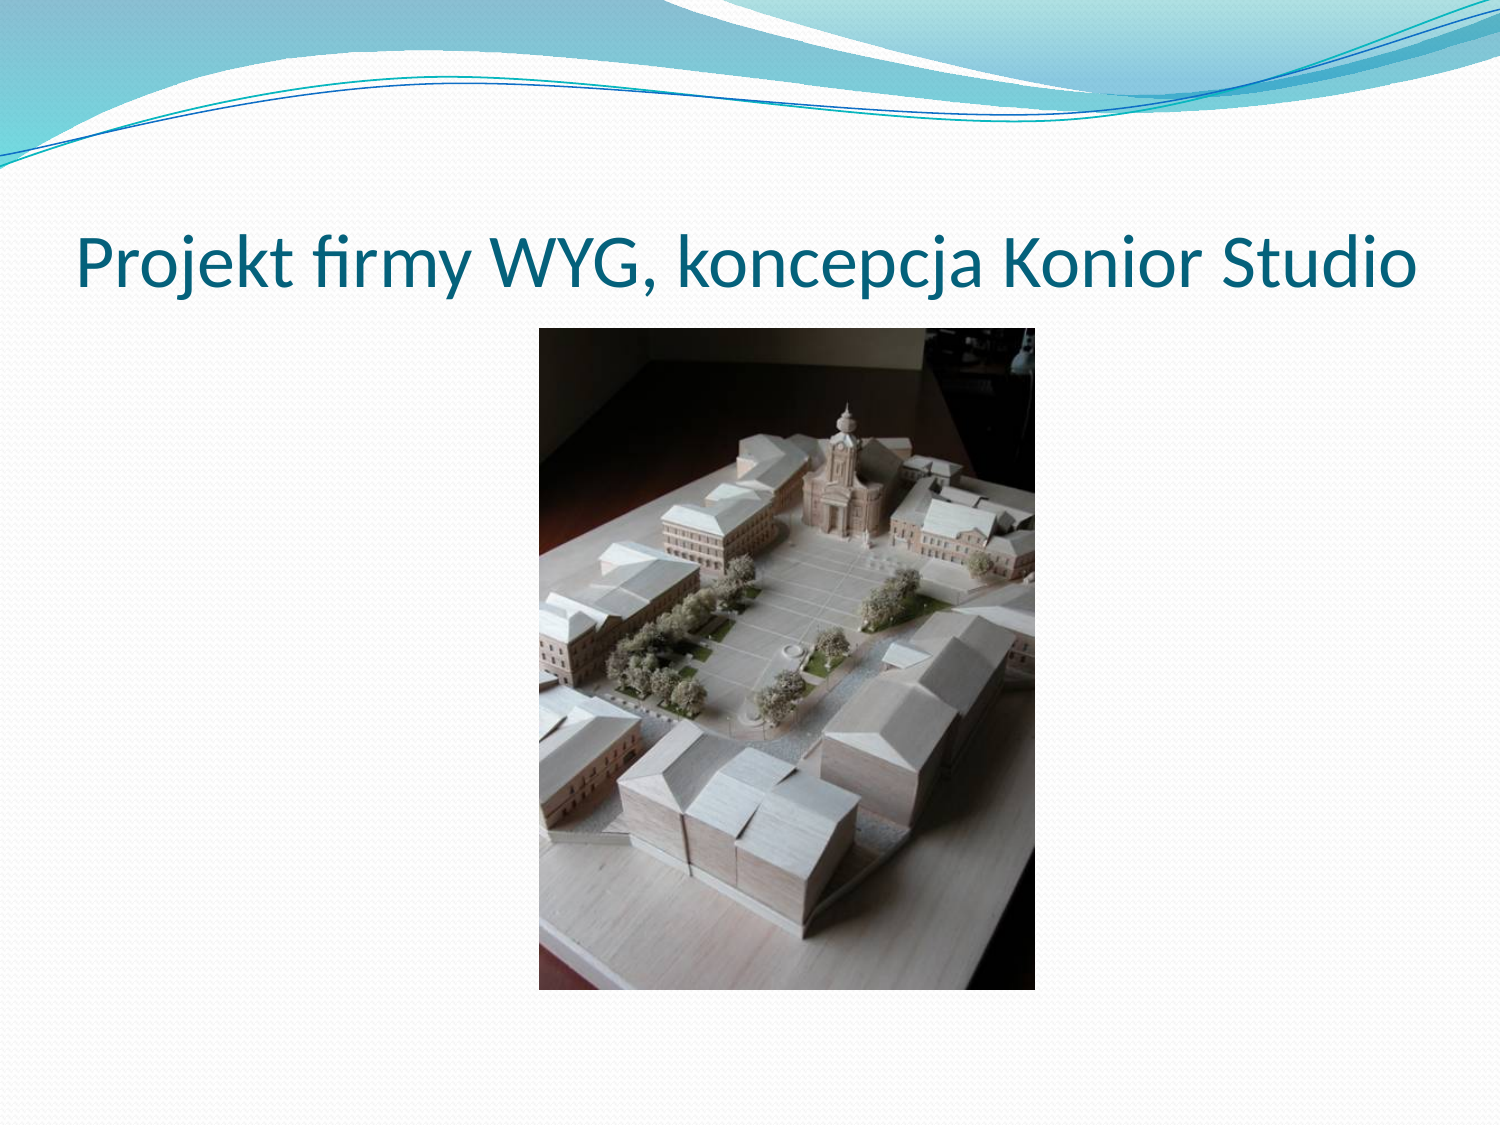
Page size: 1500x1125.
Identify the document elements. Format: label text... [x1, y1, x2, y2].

title Projekt firmy WYG, koncepcja Konior Studio [75, 115, 1425, 303]
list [538, 327, 1035, 990]
